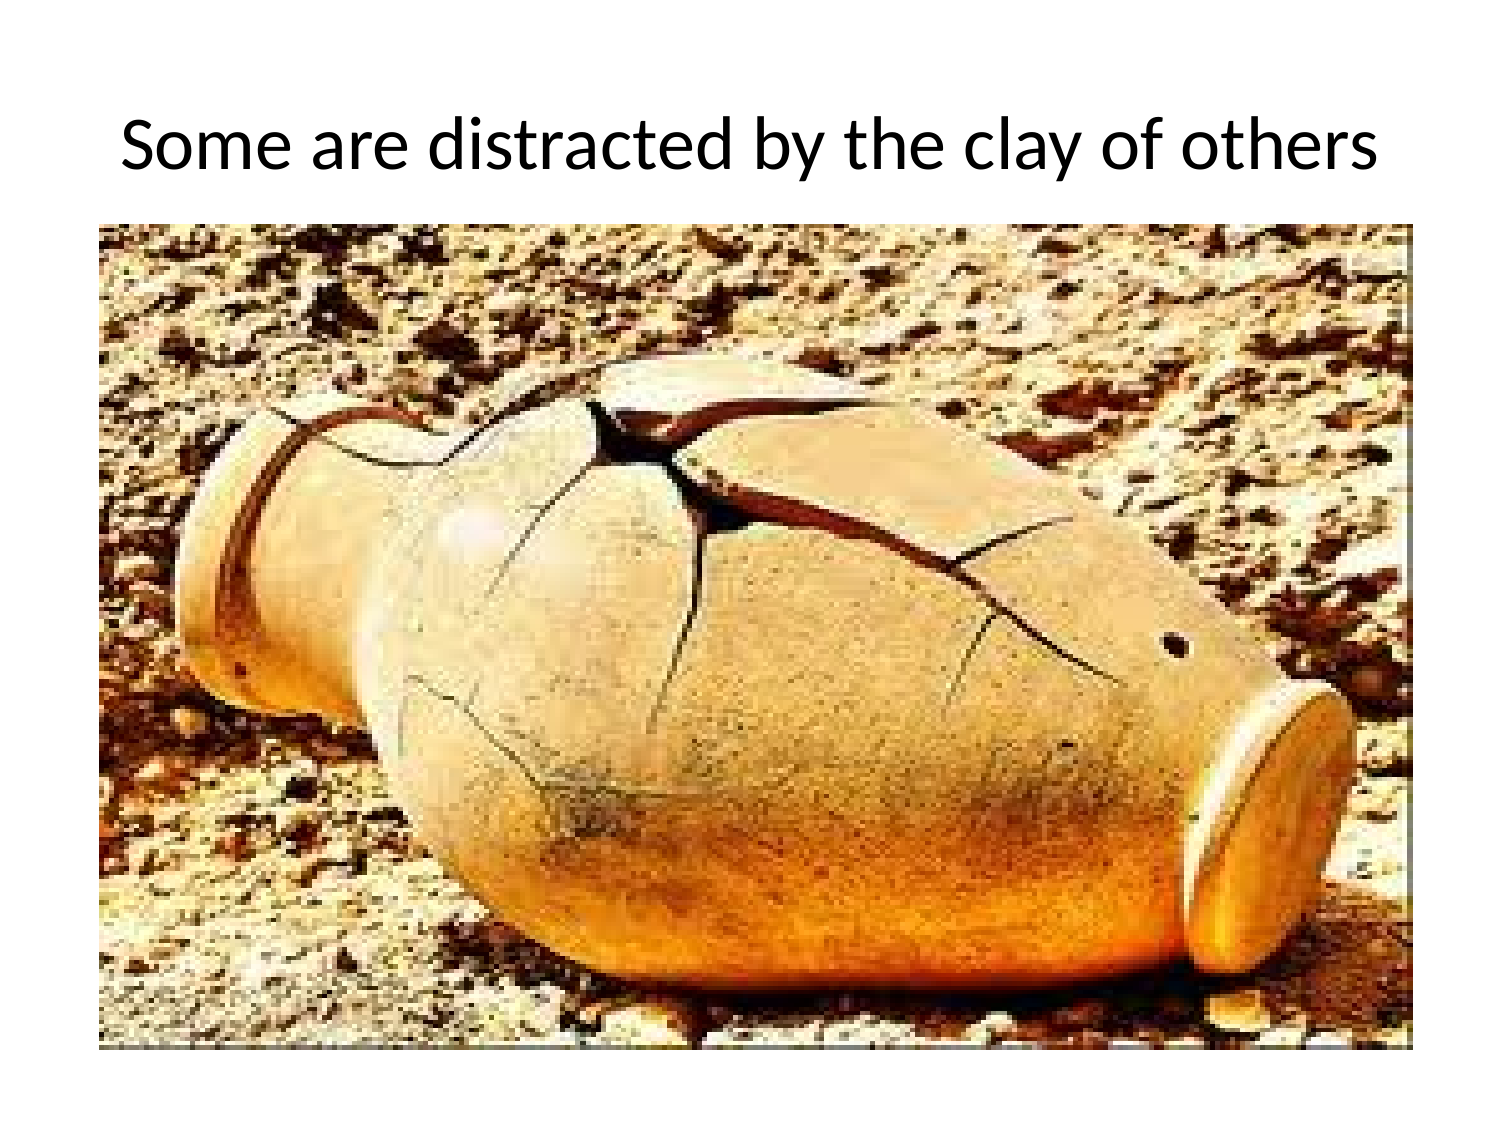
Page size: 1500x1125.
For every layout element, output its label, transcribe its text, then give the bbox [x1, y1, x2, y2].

title Some are distracted by the clay of others [75, 45, 1425, 233]
picture [99, 224, 1413, 1051]
